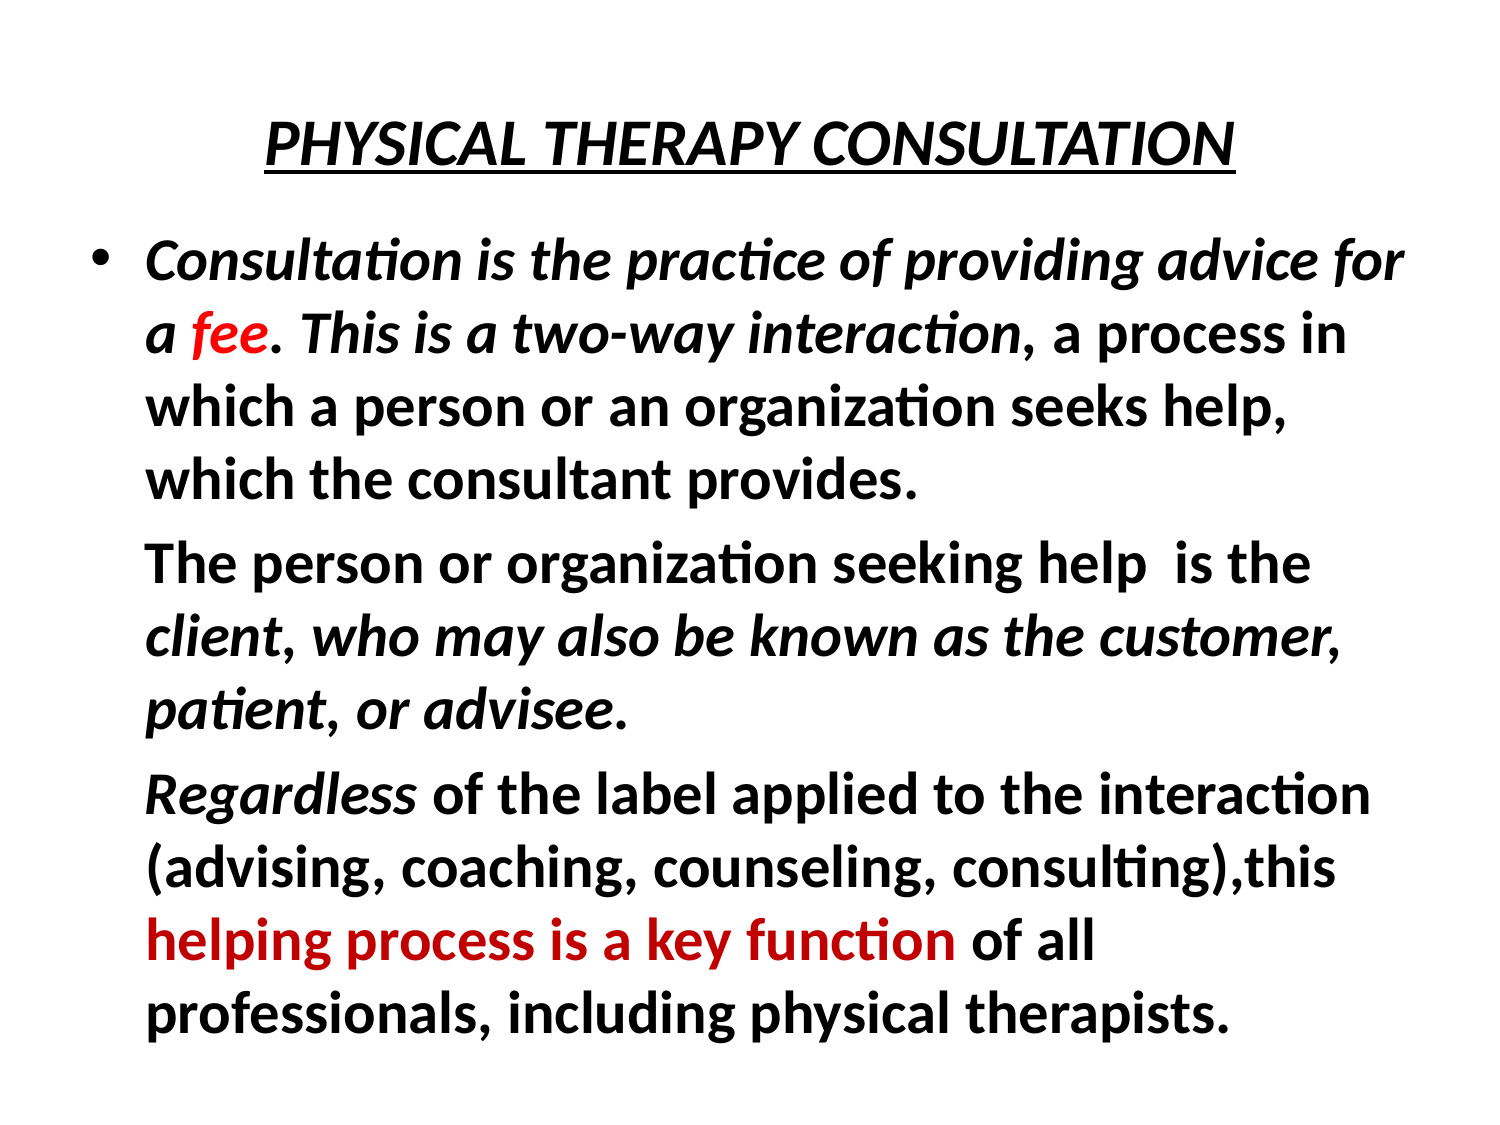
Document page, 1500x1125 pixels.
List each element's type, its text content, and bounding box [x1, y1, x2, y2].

list Consultation is the practice of providing advice for a fee. This is a two-way interaction, a process in which a person or an organization seeks help, which the consultant provides. The person or organization seeking help is the client, who may also be known as the customer, patient, or advisee. Regardless of the label applied to the interaction (advising, coaching, counseling, consulting),this helping process is a key function of all professionals, including physical therapists. [75, 212, 1425, 1063]
title PHYSICAL THERAPY CONSULTATION [75, 45, 1425, 212]
